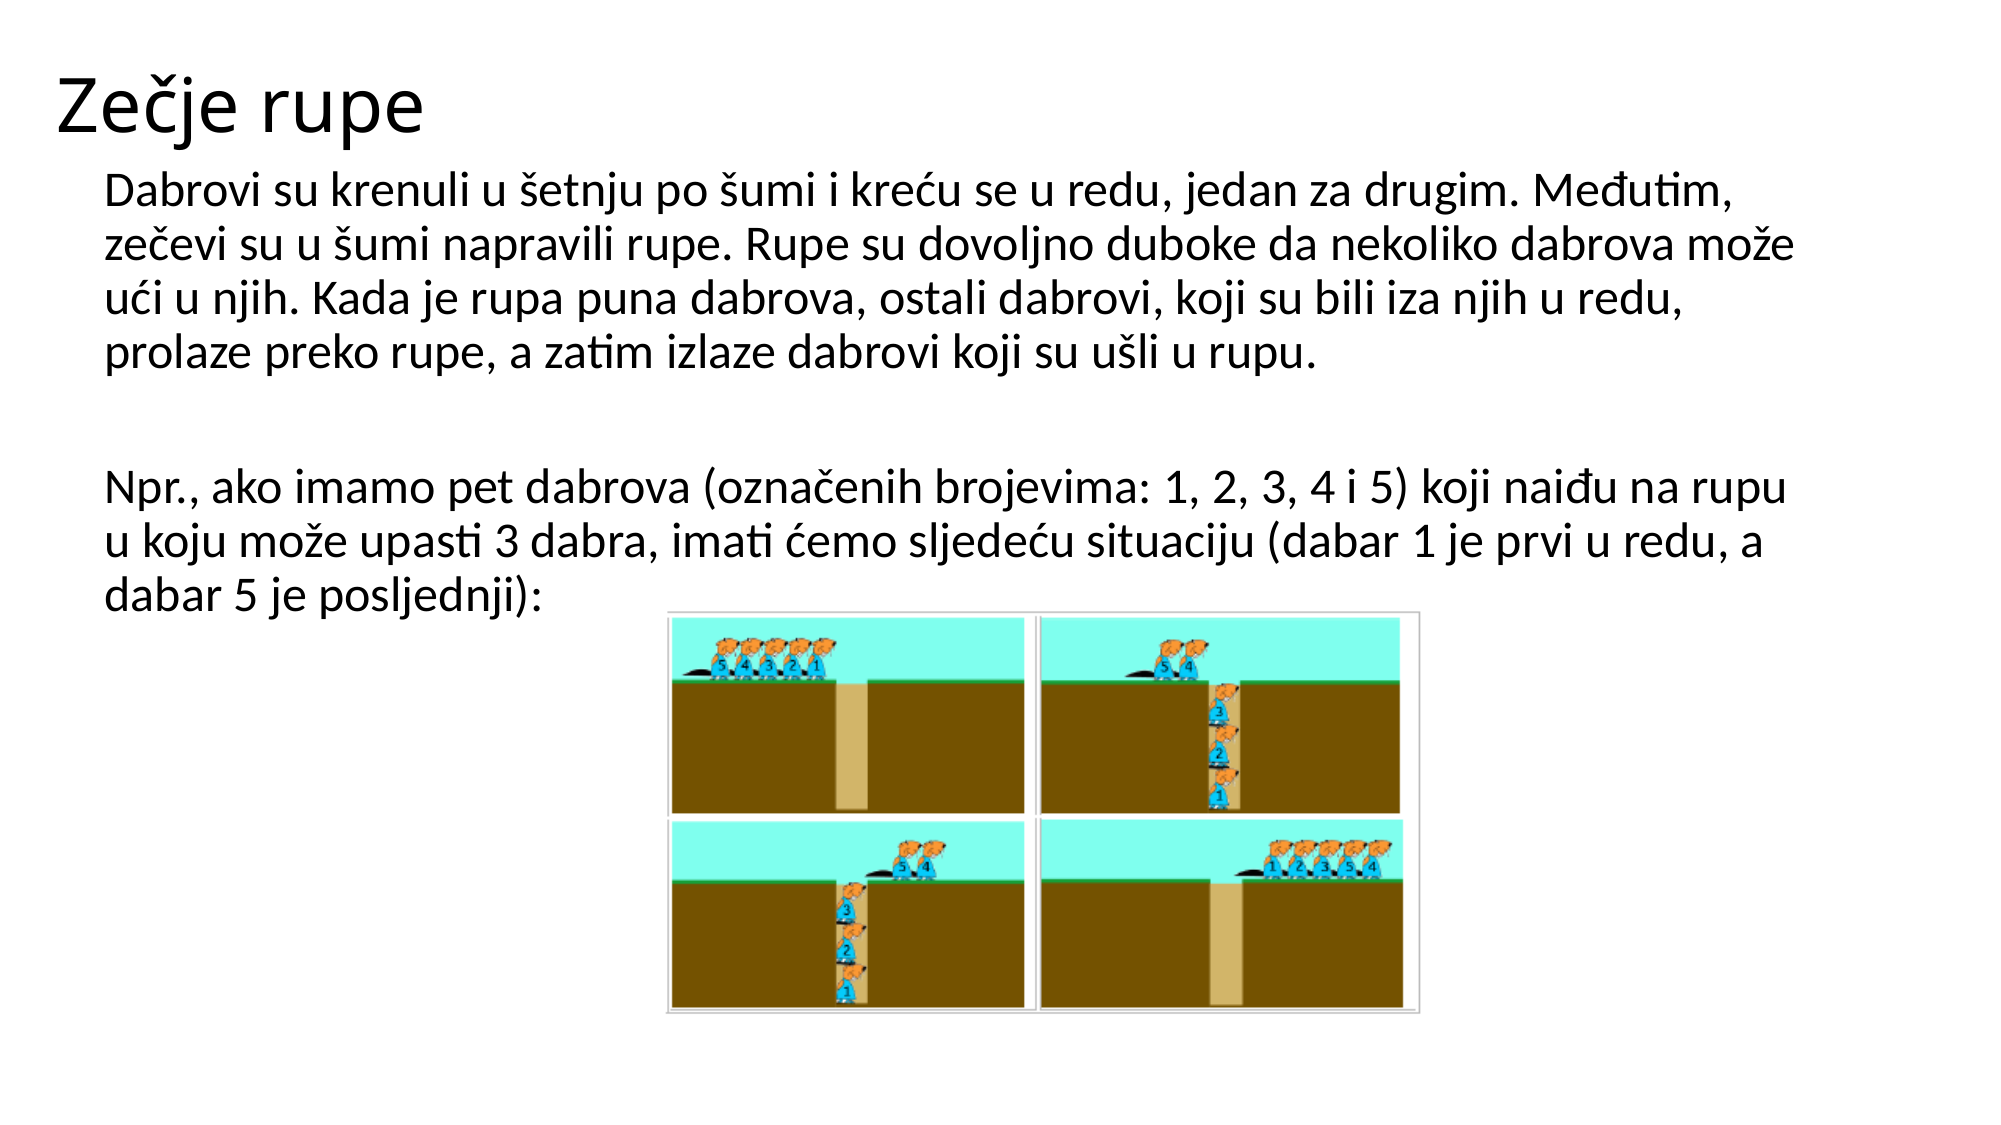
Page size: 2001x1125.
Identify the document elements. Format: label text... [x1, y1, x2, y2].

list Dabrovi su krenuli u šetnju po šumi i kreću se u redu, jedan za drugim. Međutim, zečevi su u šumi napravili rupe. Rupe su dovoljno duboke da nekoliko dabrova može ući u njih. Kada je rupa puna dabrova, ostali dabrovi, koji su bili iza njih u redu, prolaze preko rupe, a zatim izlaze dabrovi koji su ušli u rupu. Npr., ako imamo pet dabrova (označenih brojevima: 1, 2, 3, 4 i 5) koji naiđu na rupu u koju može upasti 3 dabra, imati ćemo sljedeću situaciju (dabar 1 je prvi u redu, a dabar 5 je posljednji): [89, 156, 1815, 871]
picture [652, 596, 1444, 1025]
title Zečje rupe [41, 59, 1863, 157]
